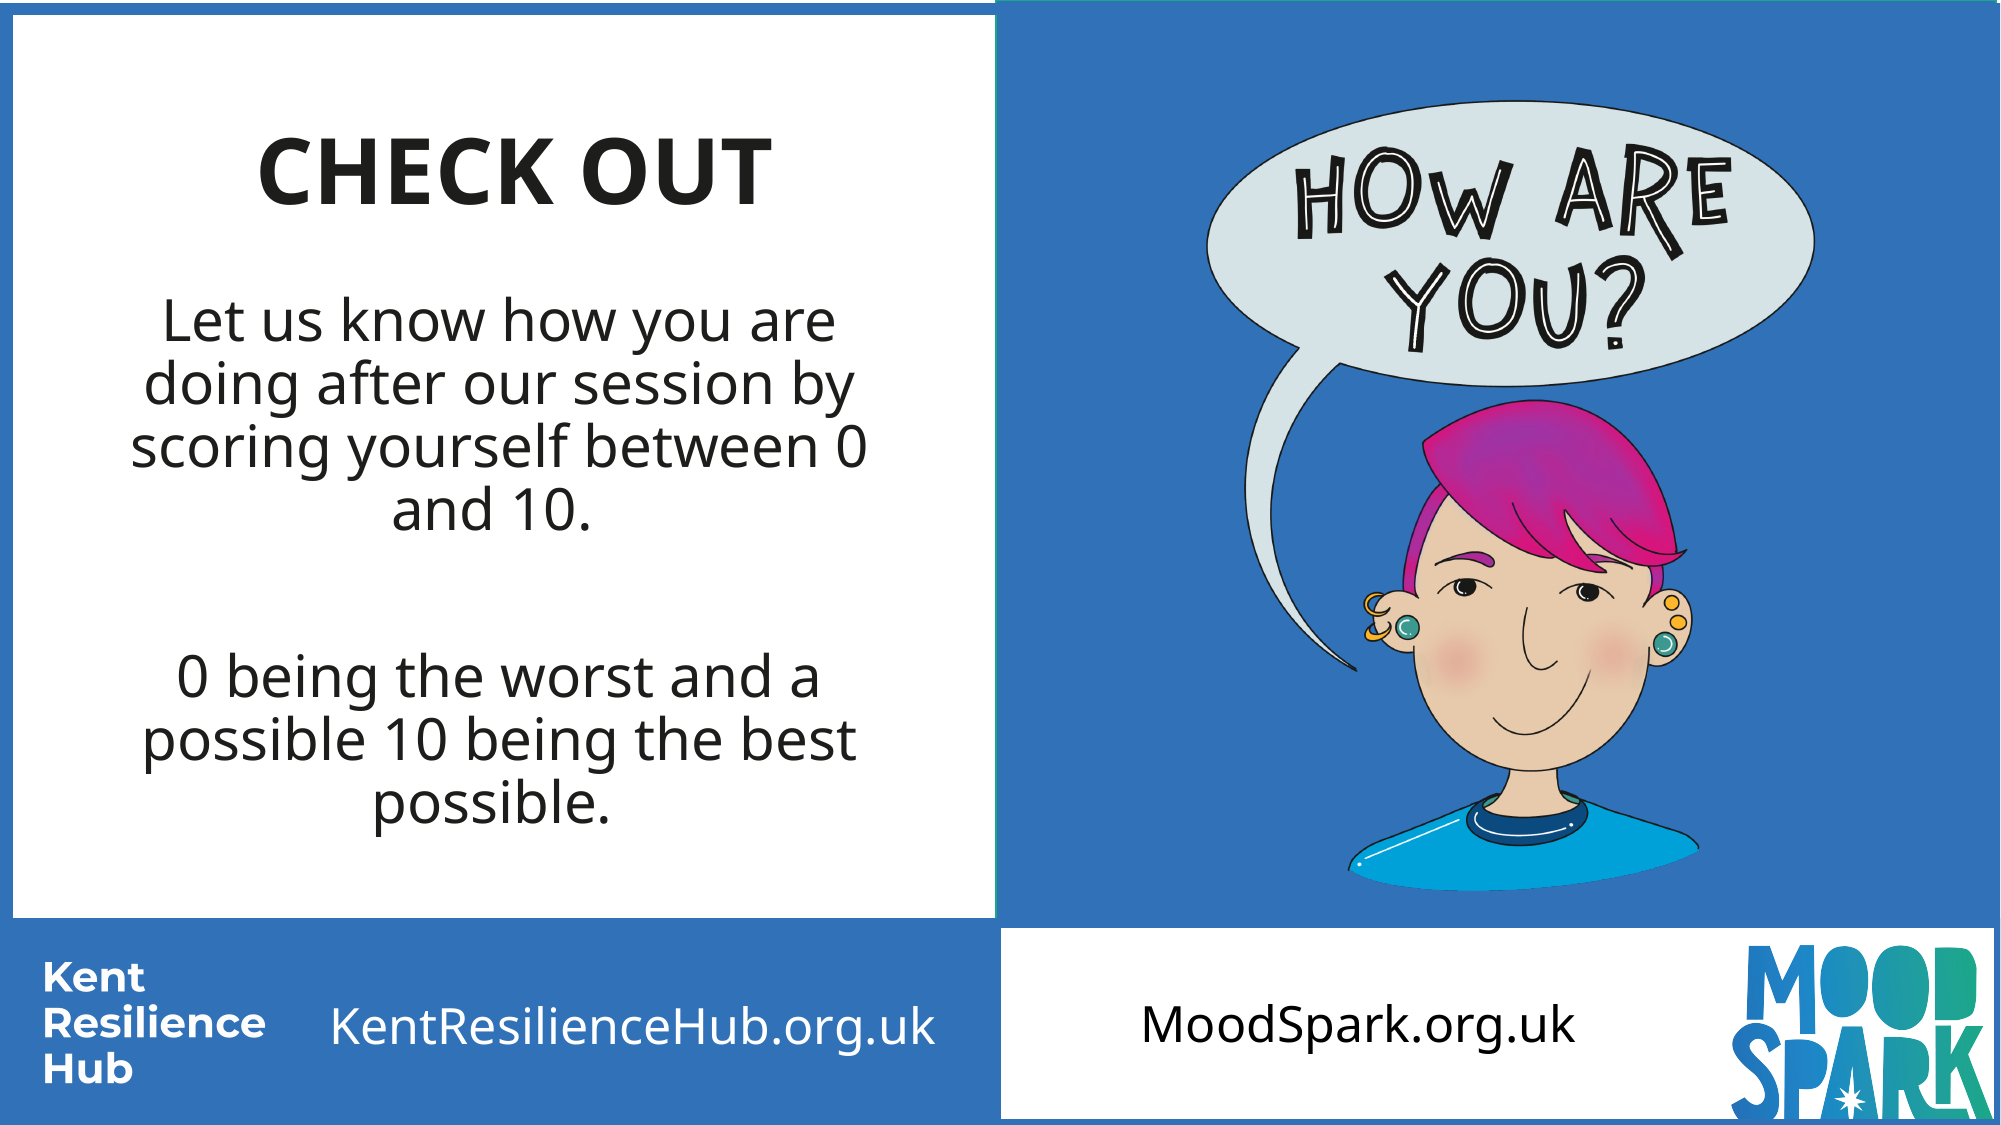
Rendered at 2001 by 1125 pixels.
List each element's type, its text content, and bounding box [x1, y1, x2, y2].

picture [41, 945, 267, 1105]
picture [1731, 945, 1994, 1119]
title CHECK OUT [89, 66, 940, 284]
text_box Let us know how you are doing after our session by scoring yourself between 0 and 10. 0 being the worst and a possible 10 being the best possible. [39, 283, 923, 844]
picture [1060, 32, 1961, 933]
